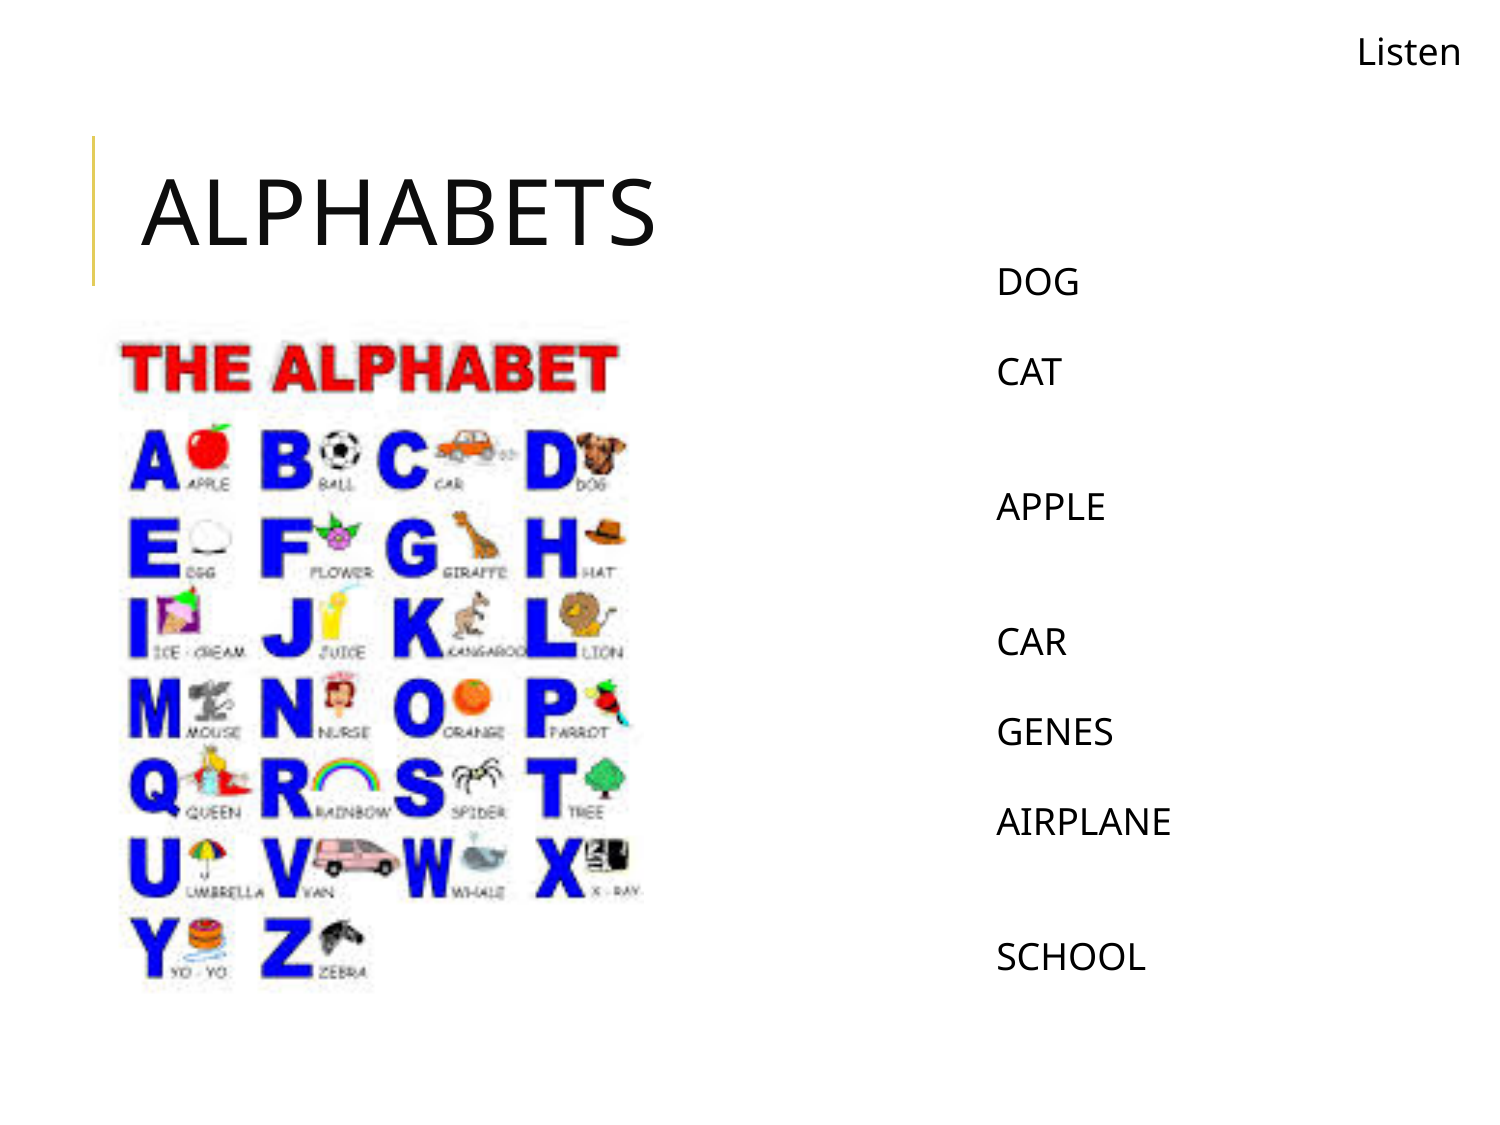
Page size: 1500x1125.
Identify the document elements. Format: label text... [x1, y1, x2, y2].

picture [96, 299, 644, 1047]
text_box DOG CAT APPLE CAR GENES AIRPLANE SCHOOL [981, 250, 1322, 986]
title Alphabets [126, 96, 1322, 342]
text_box Listen [1341, 20, 1484, 80]
